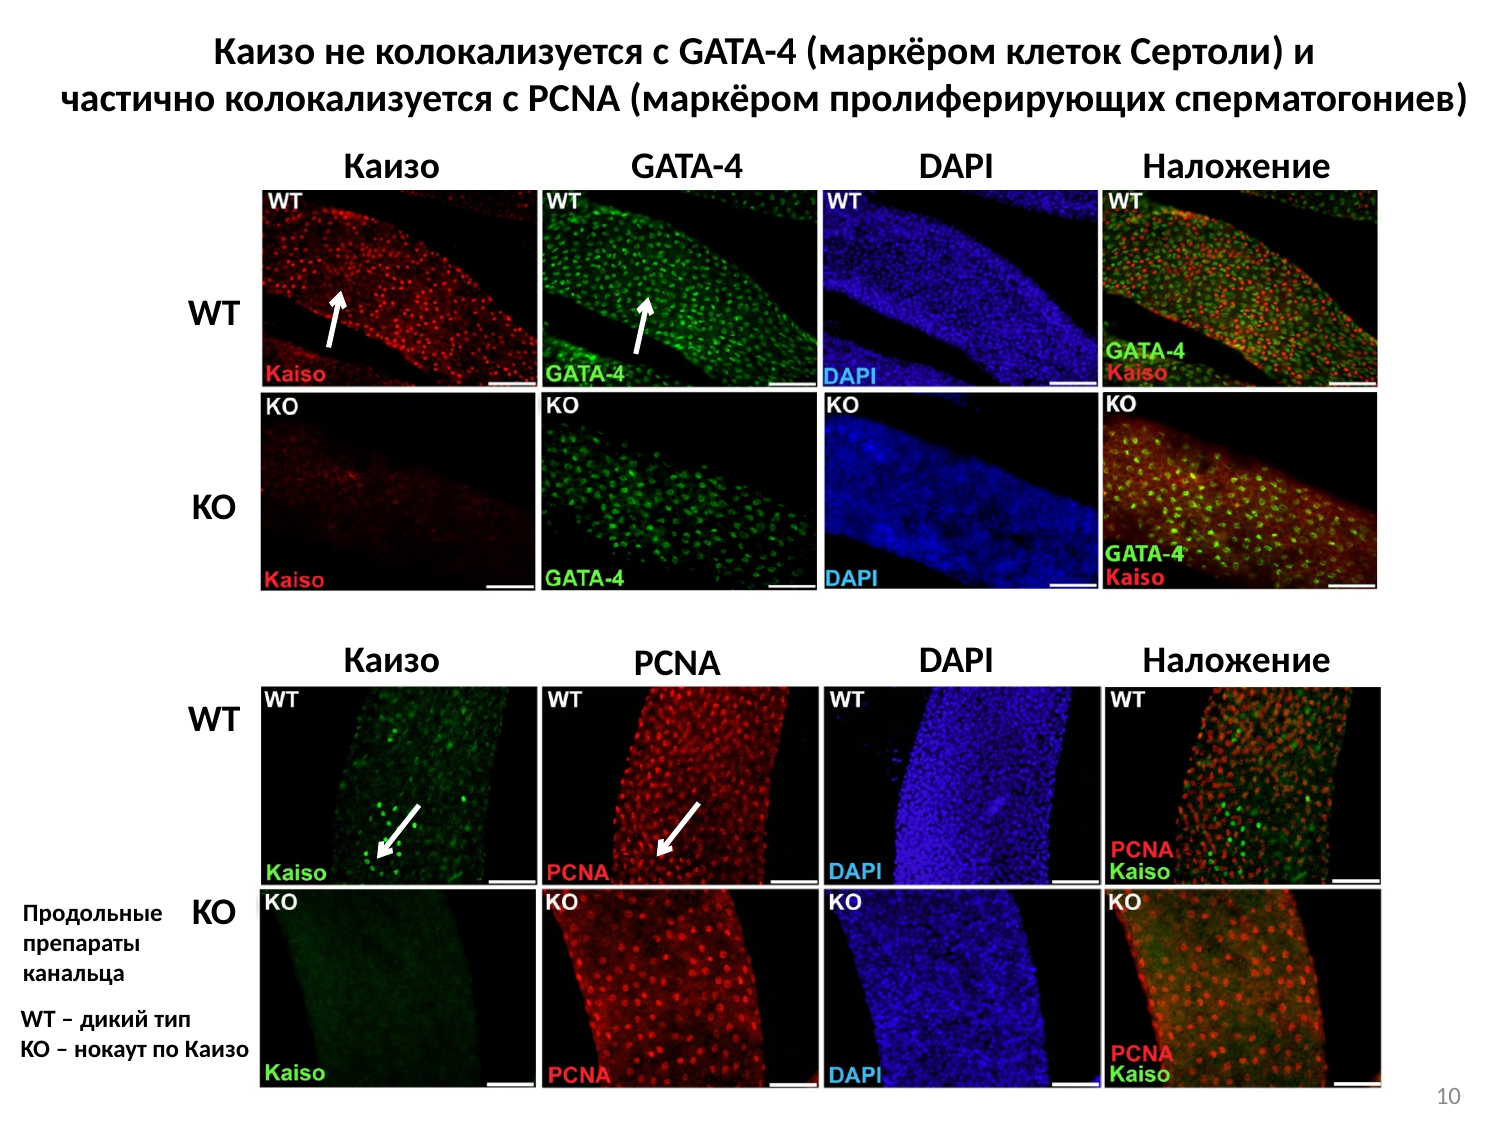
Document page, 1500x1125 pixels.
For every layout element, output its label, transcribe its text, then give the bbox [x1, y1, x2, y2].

text_box Продольные препараты канальца [8, 888, 184, 994]
text_box Наложение [1128, 133, 1347, 190]
text_box Каизо [329, 133, 456, 190]
text_box Каизо не колокализуется с GATA-4 (маркёром клеток Сертоли) и частично колокализуется с РСNA (маркёром пролиферирующих сперматогониев) [45, 17, 1492, 127]
text_box Каизо [329, 627, 456, 679]
picture [254, 190, 1386, 594]
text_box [635, 297, 649, 354]
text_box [376, 805, 420, 859]
text_box WT [173, 281, 254, 341]
text_box PCNA [619, 630, 737, 679]
text_box Наложение [1128, 627, 1347, 679]
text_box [328, 290, 341, 348]
text_box WT [173, 686, 254, 746]
slide_number 10 [1138, 1065, 1477, 1125]
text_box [656, 802, 699, 857]
text_box KO [177, 879, 252, 940]
text_box DAPI [904, 133, 1010, 190]
text_box WT – дикий тип KO – нокаут по Каизо [5, 994, 254, 1070]
text_box DAPI [904, 627, 1010, 679]
text_box KO [177, 474, 252, 534]
text_box GATA-4 [616, 133, 759, 190]
picture [254, 679, 1392, 1094]
